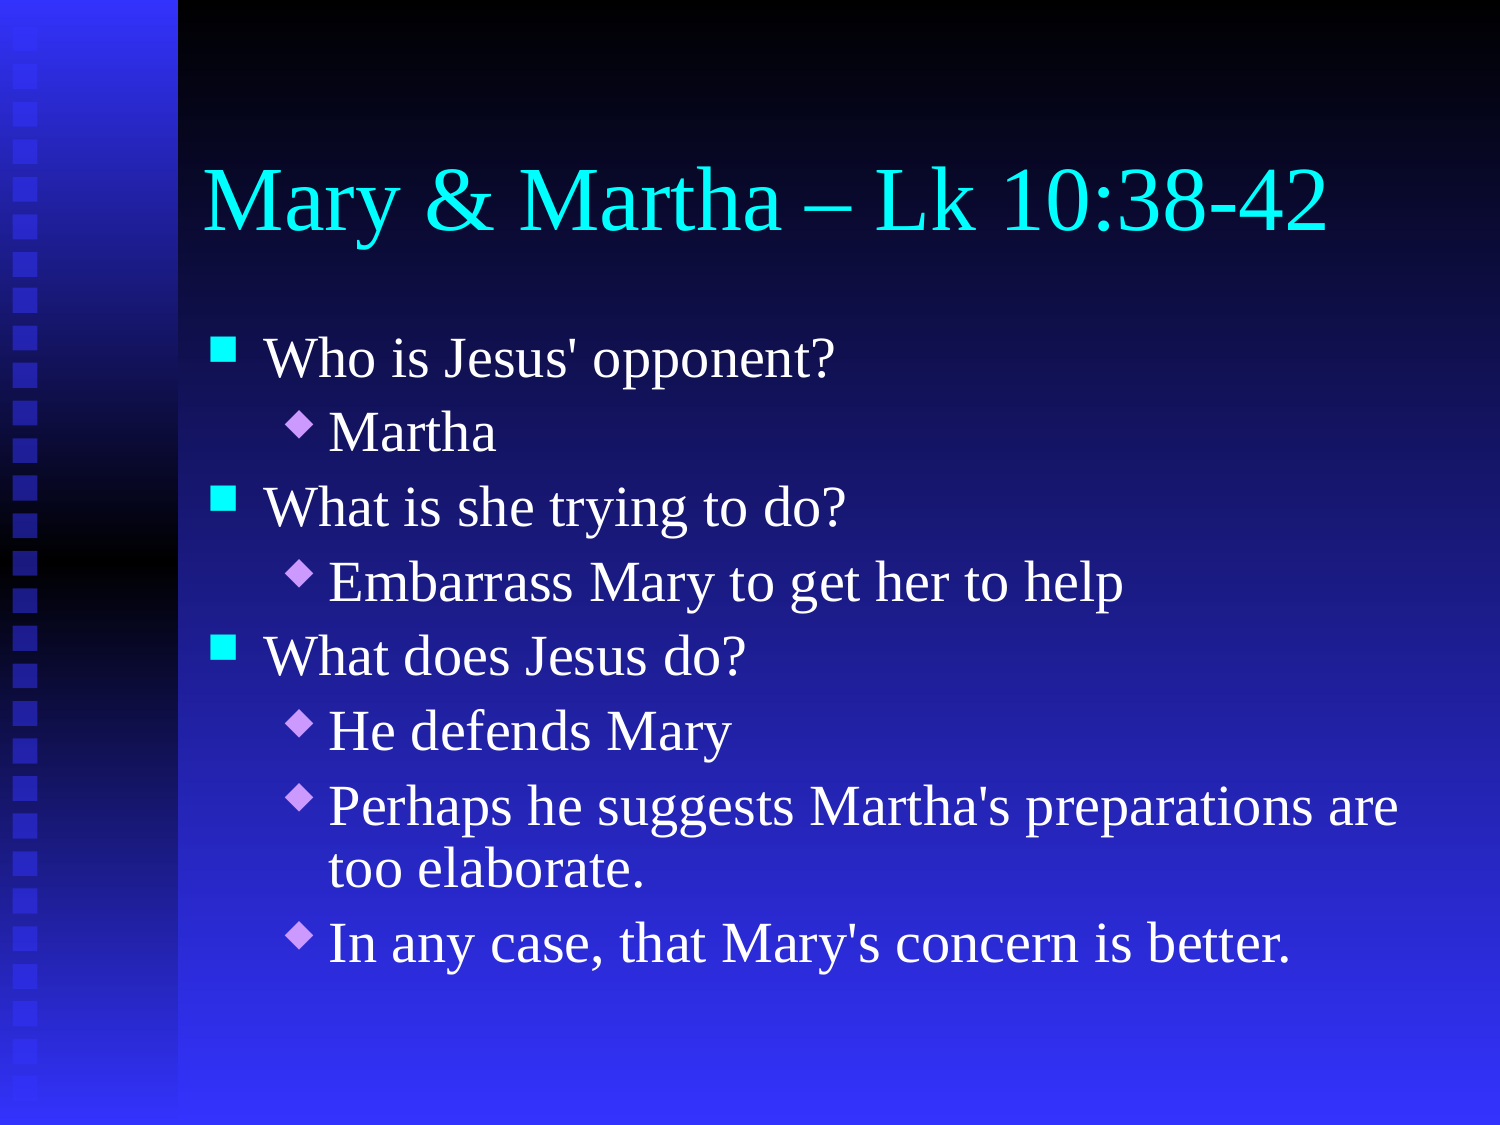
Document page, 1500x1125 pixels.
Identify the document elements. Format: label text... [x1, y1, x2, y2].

list Who is Jesus' opponent? Martha What is she trying to do? Embarrass Mary to get her to help What does Jesus do? He defends Mary Perhaps he suggests Martha's preparations are too elaborate. In any case, that Mary's concern is better. [191, 319, 1467, 995]
title Mary & Martha – Lk 10:38-42 [187, 99, 1463, 288]
